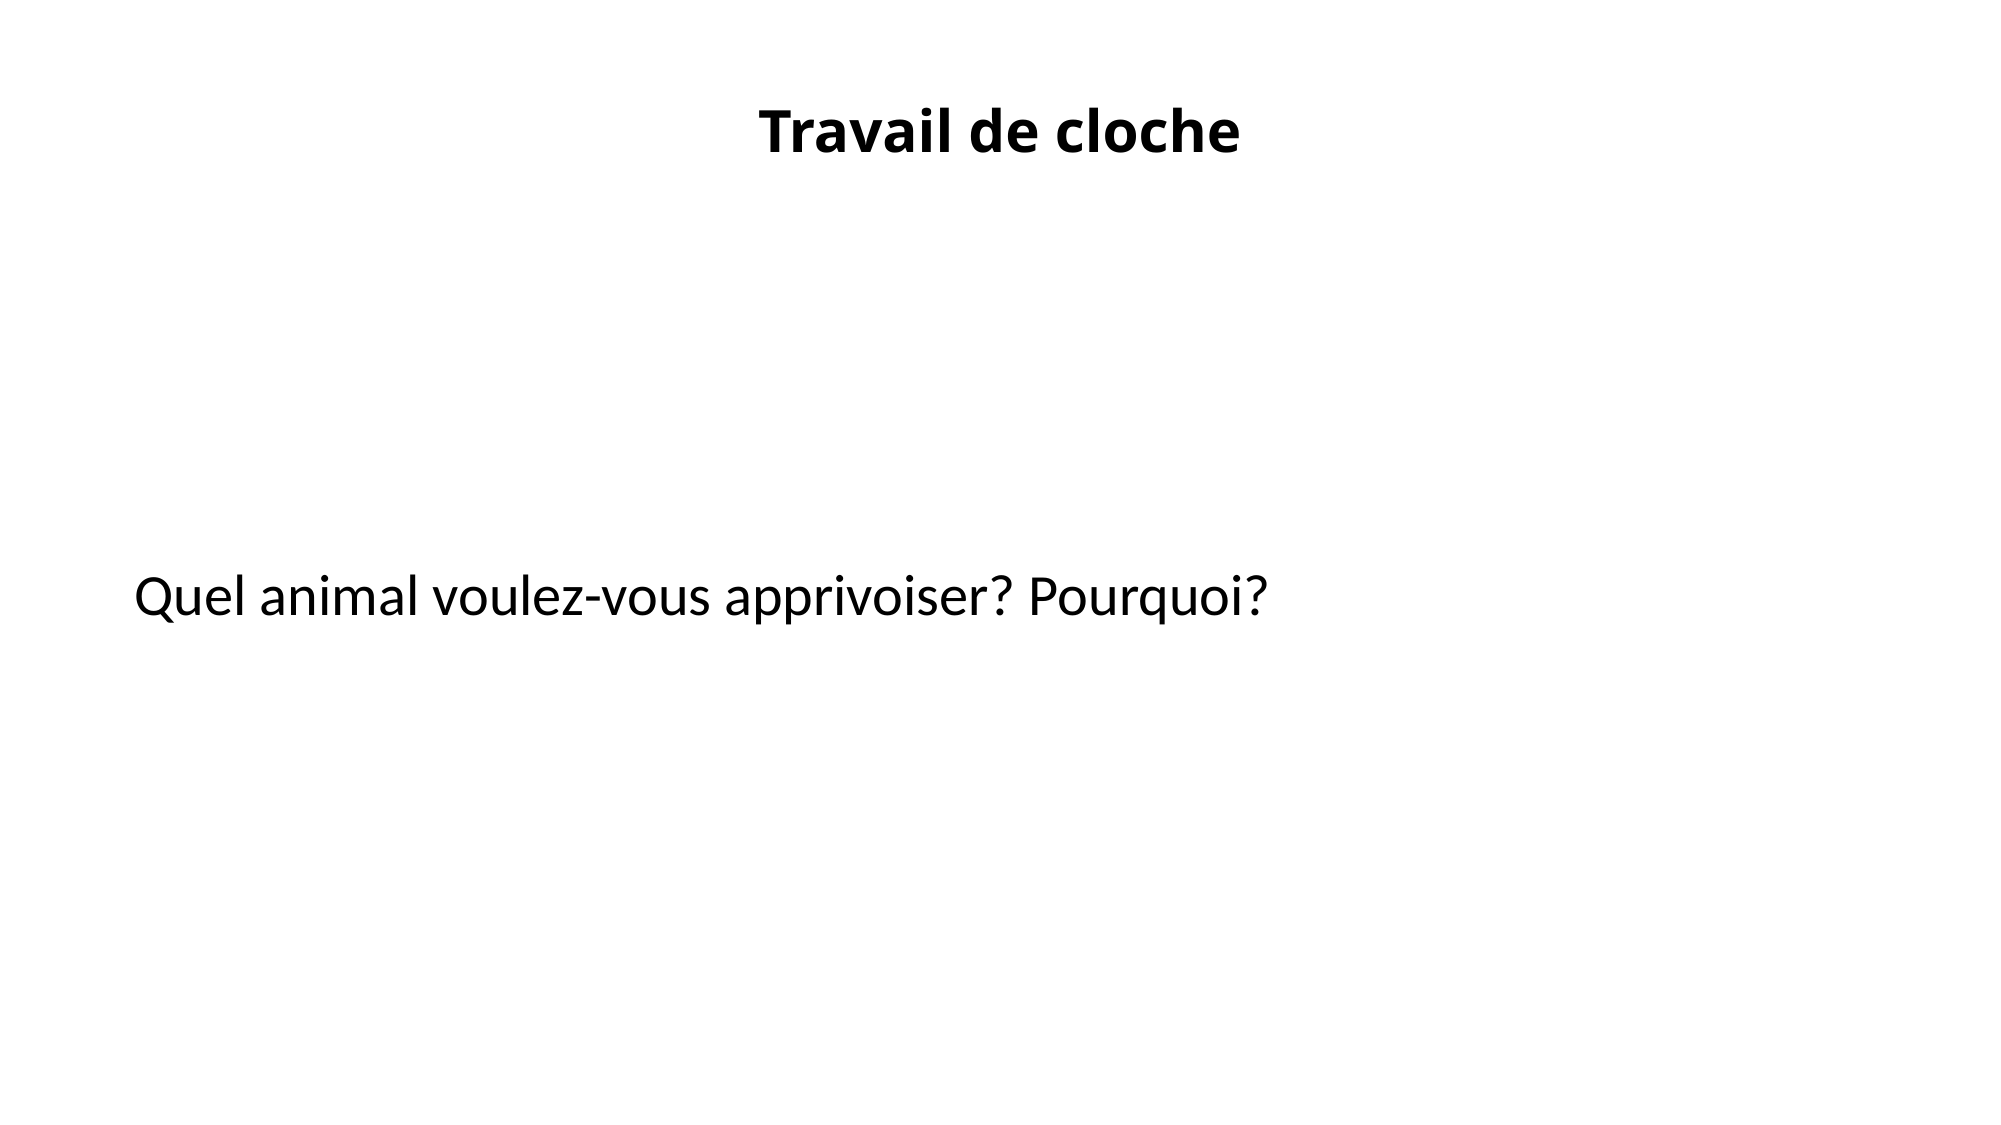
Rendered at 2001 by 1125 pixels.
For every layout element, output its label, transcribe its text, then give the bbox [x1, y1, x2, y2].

list Quel animal voulez-vous apprivoiser? Pourquoi? [119, 299, 1863, 1014]
title Travail de cloche [137, 59, 1863, 278]
